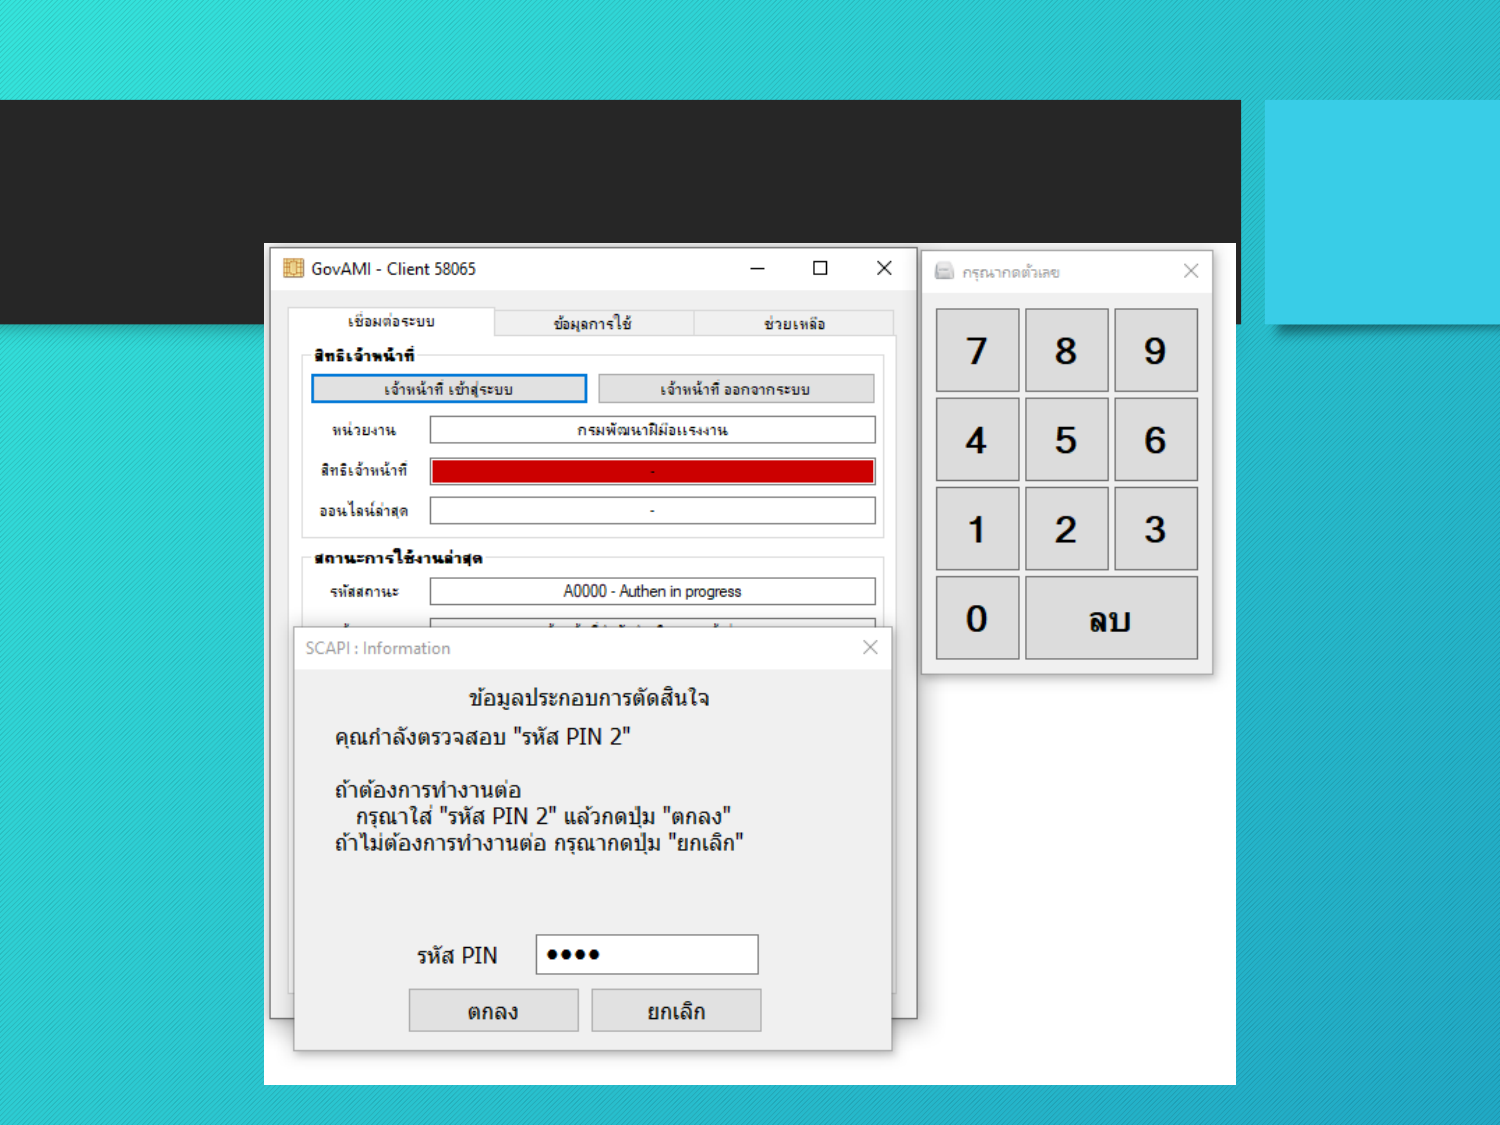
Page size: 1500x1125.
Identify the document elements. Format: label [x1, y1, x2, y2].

picture [0, 243, 1251, 1085]
picture [1265, 325, 1500, 348]
